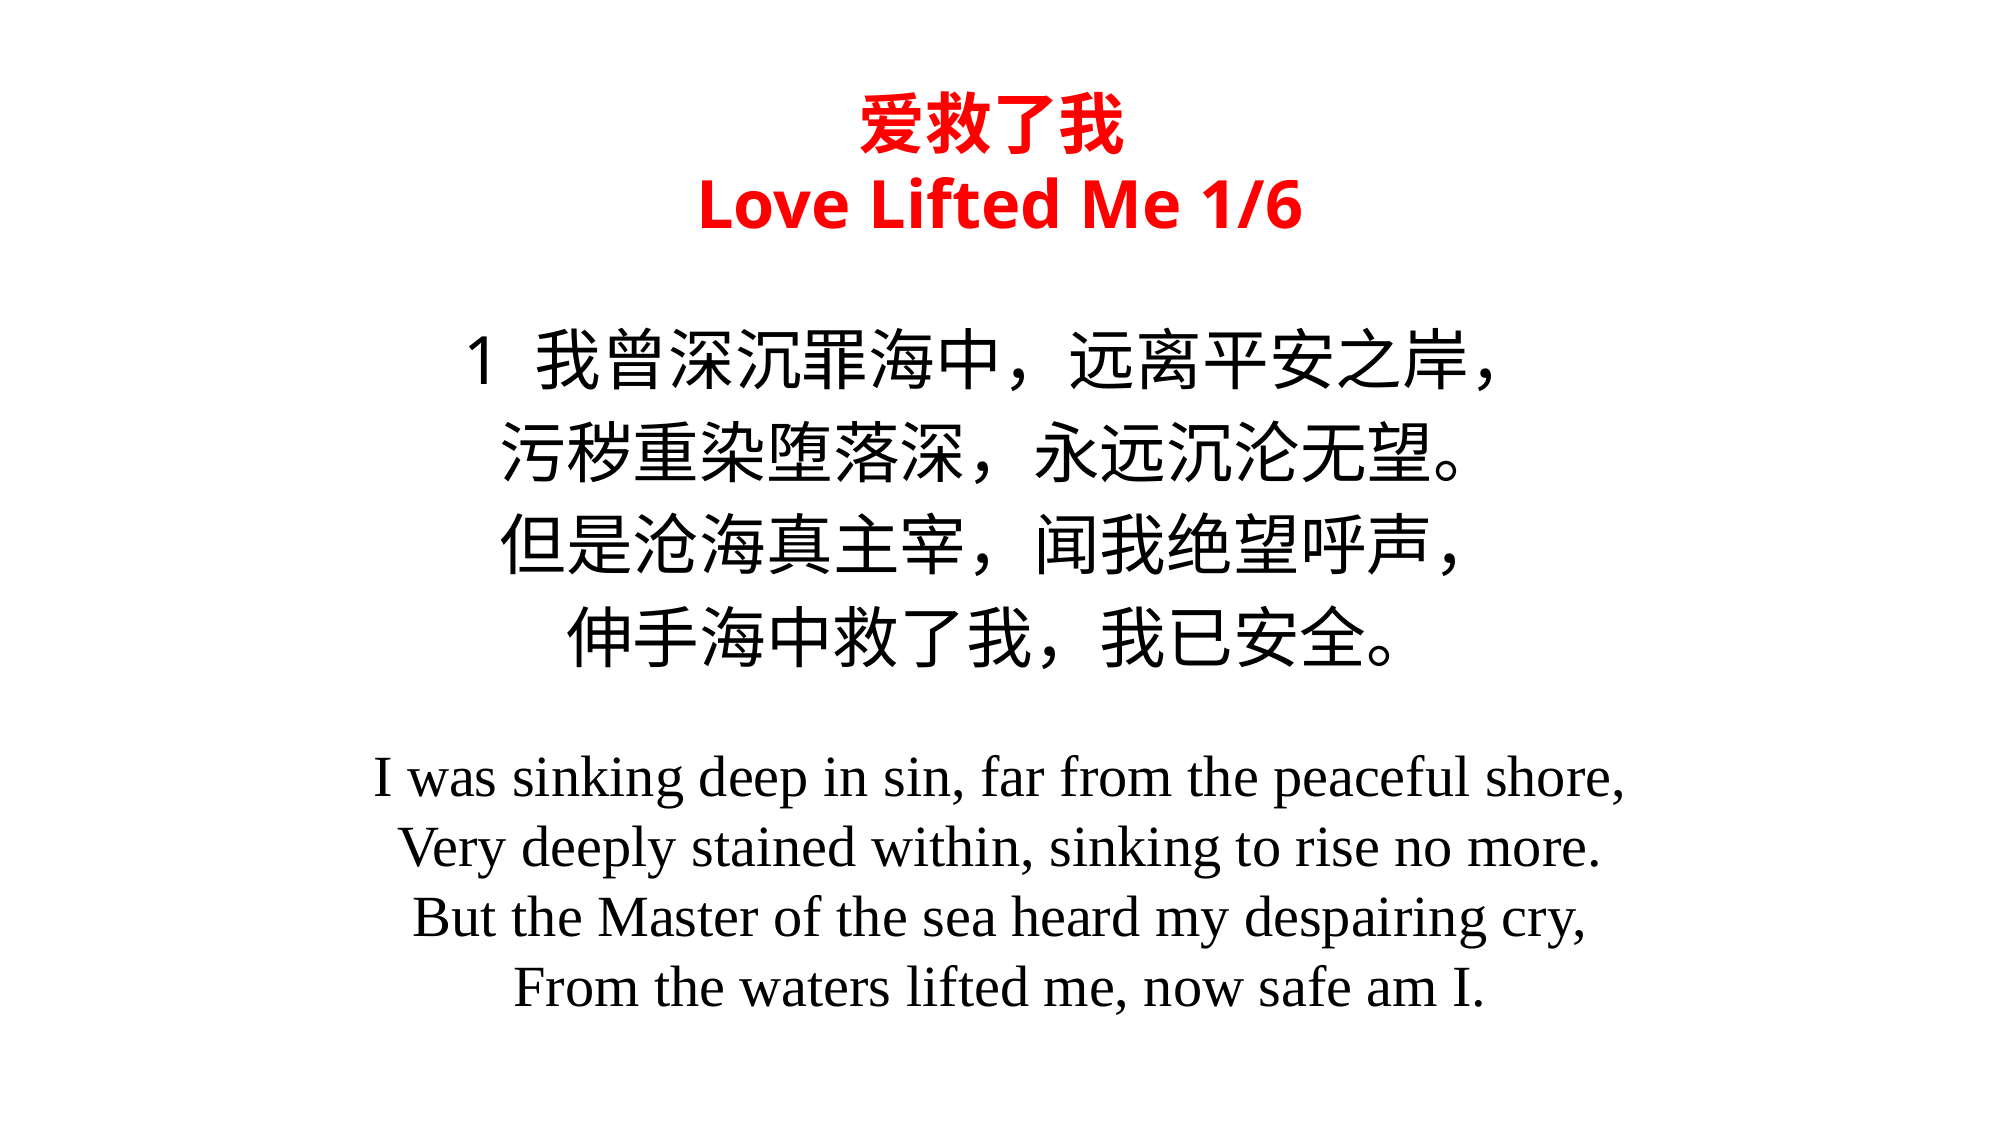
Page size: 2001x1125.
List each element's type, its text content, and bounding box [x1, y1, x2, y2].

text_box 爱救了我 Love Lifted Me 1/6 [362, 74, 1638, 250]
text_box 1 我曾深沉罪海中，远离平安之岸， 污秽重染堕落深，永远沉沦无望。 但是沧海真主宰，闻我绝望呼声， 伸手海中救了我，我已安全。 I was sinking deep in sin, far from the peaceful shore, Very deeply stained within, sinking to rise no more. But the Master of the sea heard my despairing cry, From the waters lifted me, now safe am I. [173, 310, 1827, 1018]
